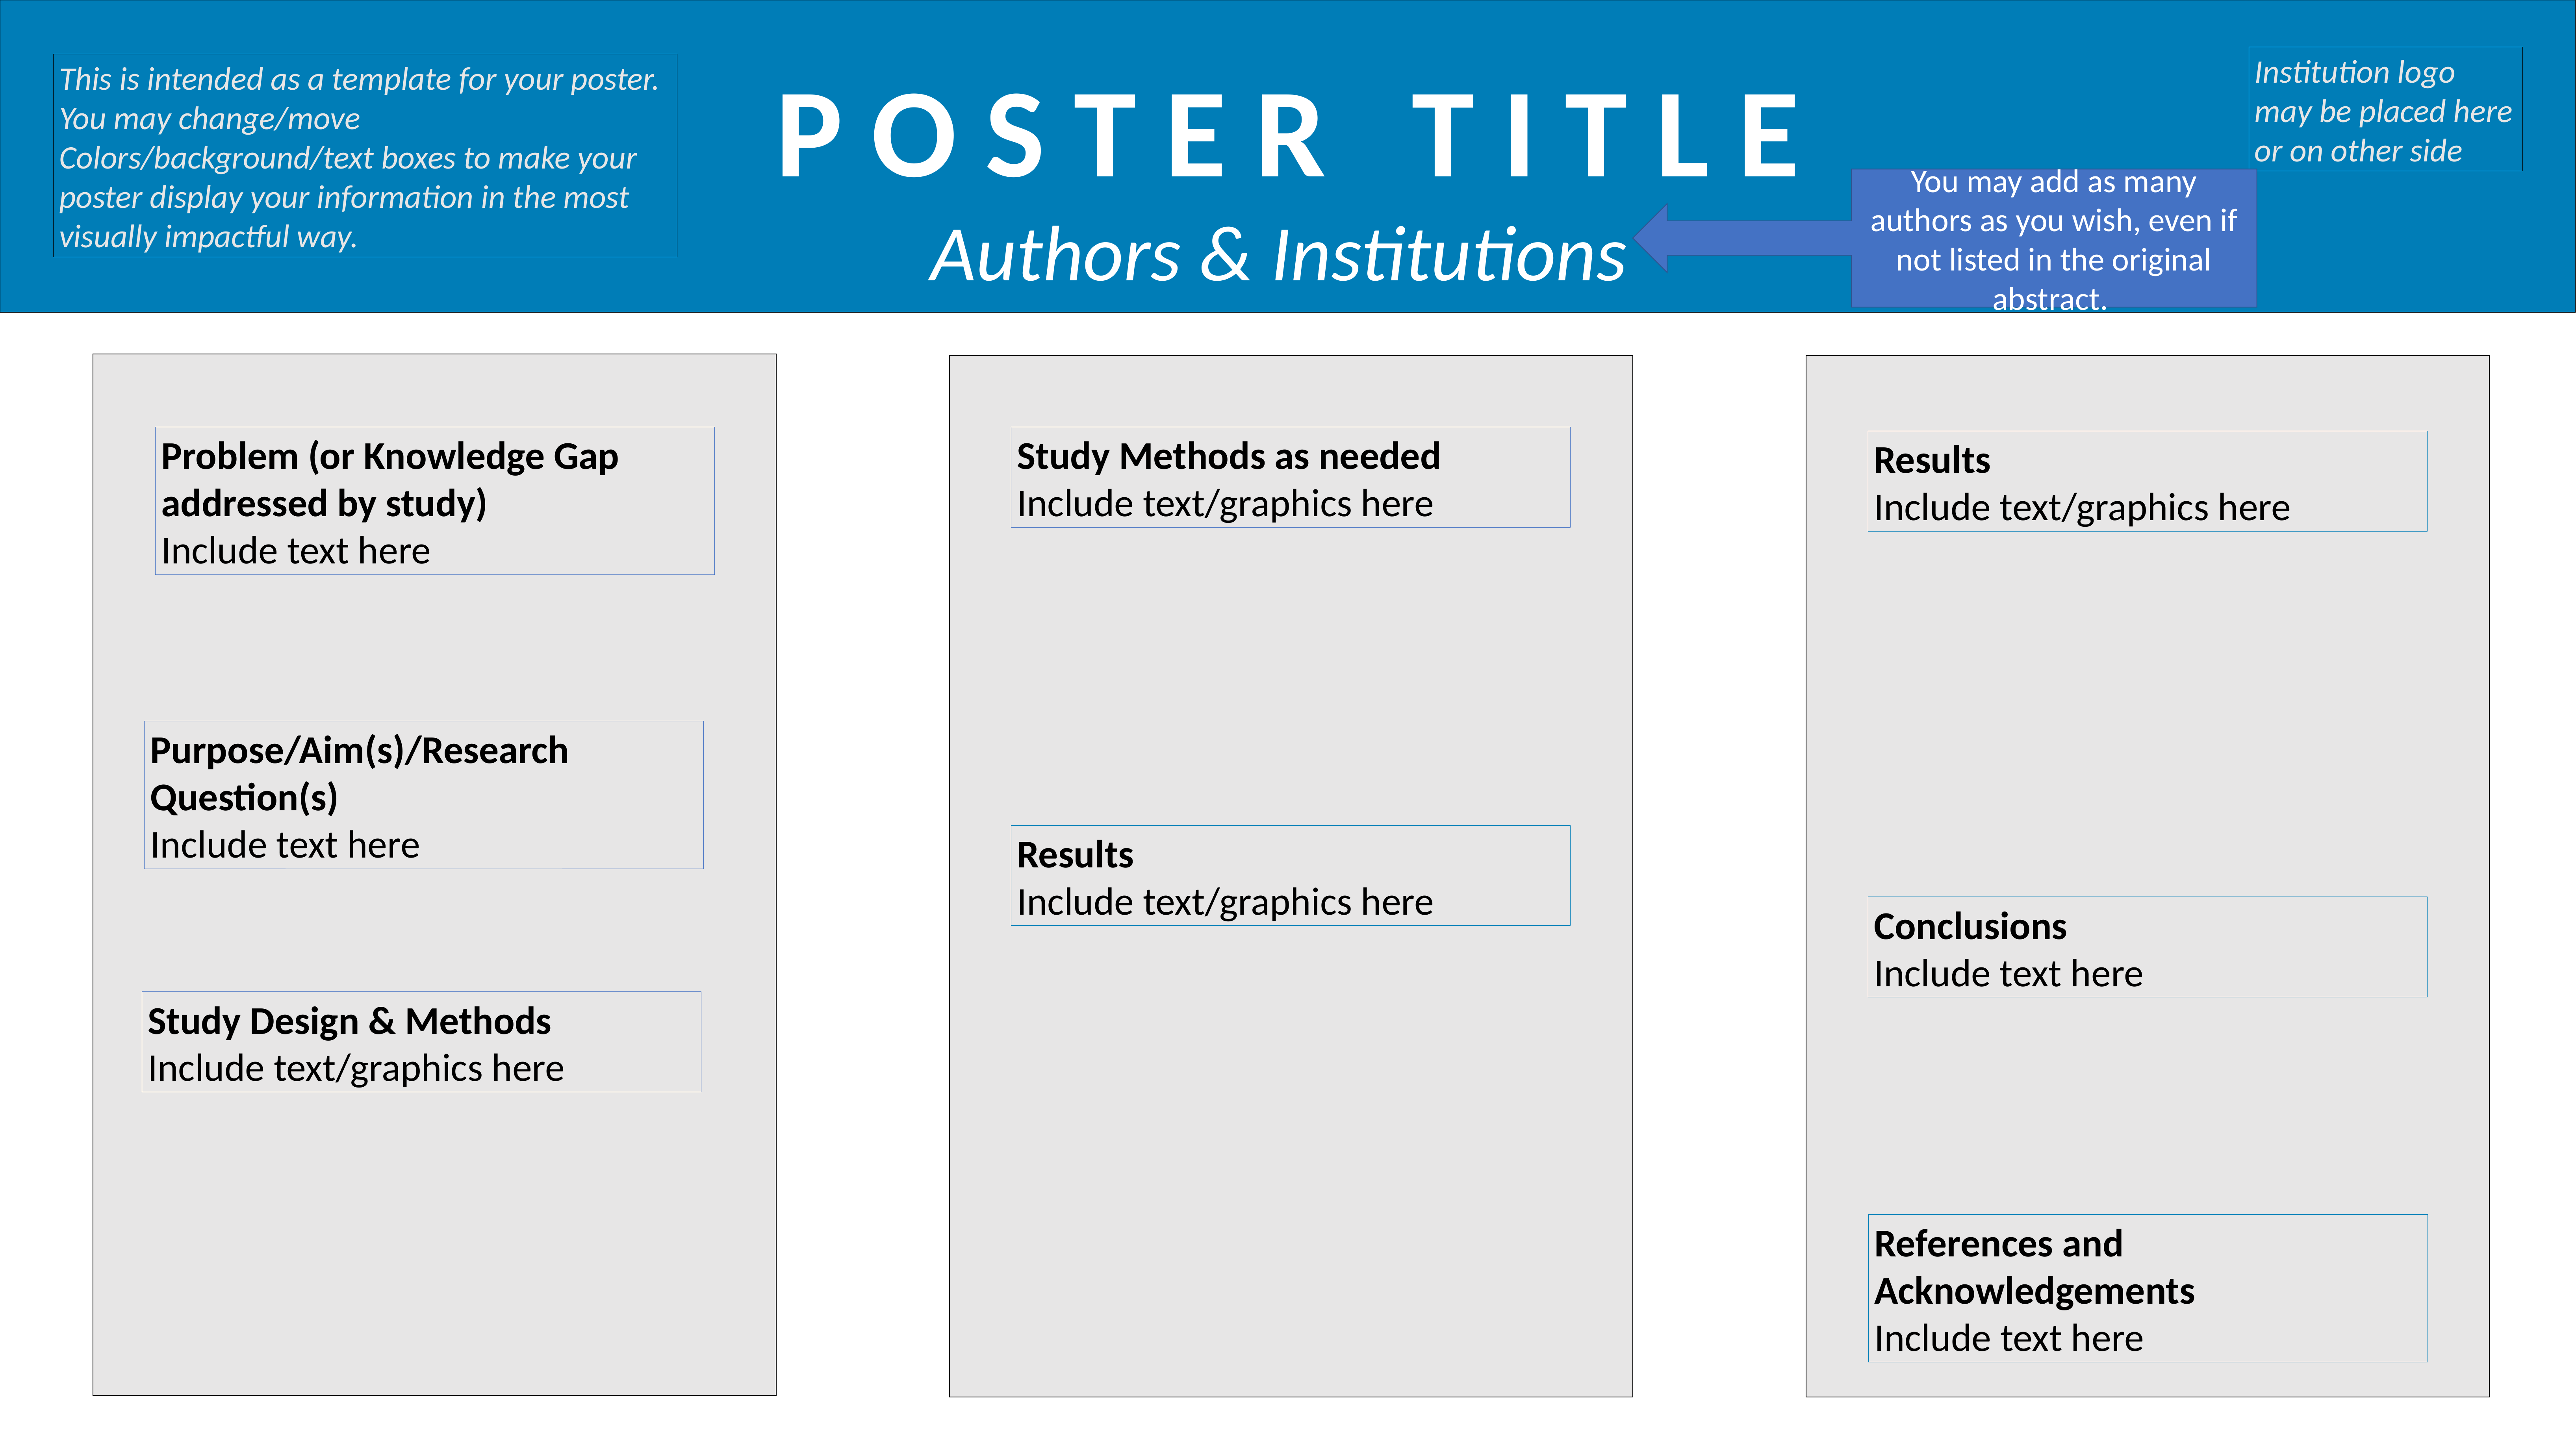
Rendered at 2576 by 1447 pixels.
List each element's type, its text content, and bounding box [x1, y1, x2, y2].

text_box Results Include text/graphics here [1011, 825, 1571, 926]
text_box [1806, 355, 2490, 1397]
text_box Institution logo may be placed here or on other side [2249, 47, 2523, 171]
text_box [949, 355, 1633, 1397]
text_box Study Methods as needed Include text/graphics here [1011, 426, 1571, 527]
text_box Results Include text/graphics here [1868, 431, 2428, 532]
text_box [93, 354, 777, 1396]
text_box Problem (or Knowledge Gap addressed by study) Include text here [155, 427, 714, 574]
text_box Study Design & Methods Include text/graphics here [142, 991, 701, 1092]
text_box This is intended as a template for your poster. You may change/move Colors/background/text boxes to make your poster display your information in the most visually impactful way. [53, 54, 677, 257]
text_box Conclusions Include text here [1868, 897, 2428, 997]
text_box P O S T E R T I T L E Authors & Institutions [343, 47, 2233, 299]
text_box Purpose/Aim(s)/Research Question(s) Include text here [144, 721, 704, 869]
text_box References and Acknowledgements Include text here [1868, 1214, 2428, 1362]
text_box [0, 0, 2576, 313]
text_box You may add as many authors as you wish, even if not listed in the original abstract. [1632, 169, 2257, 308]
